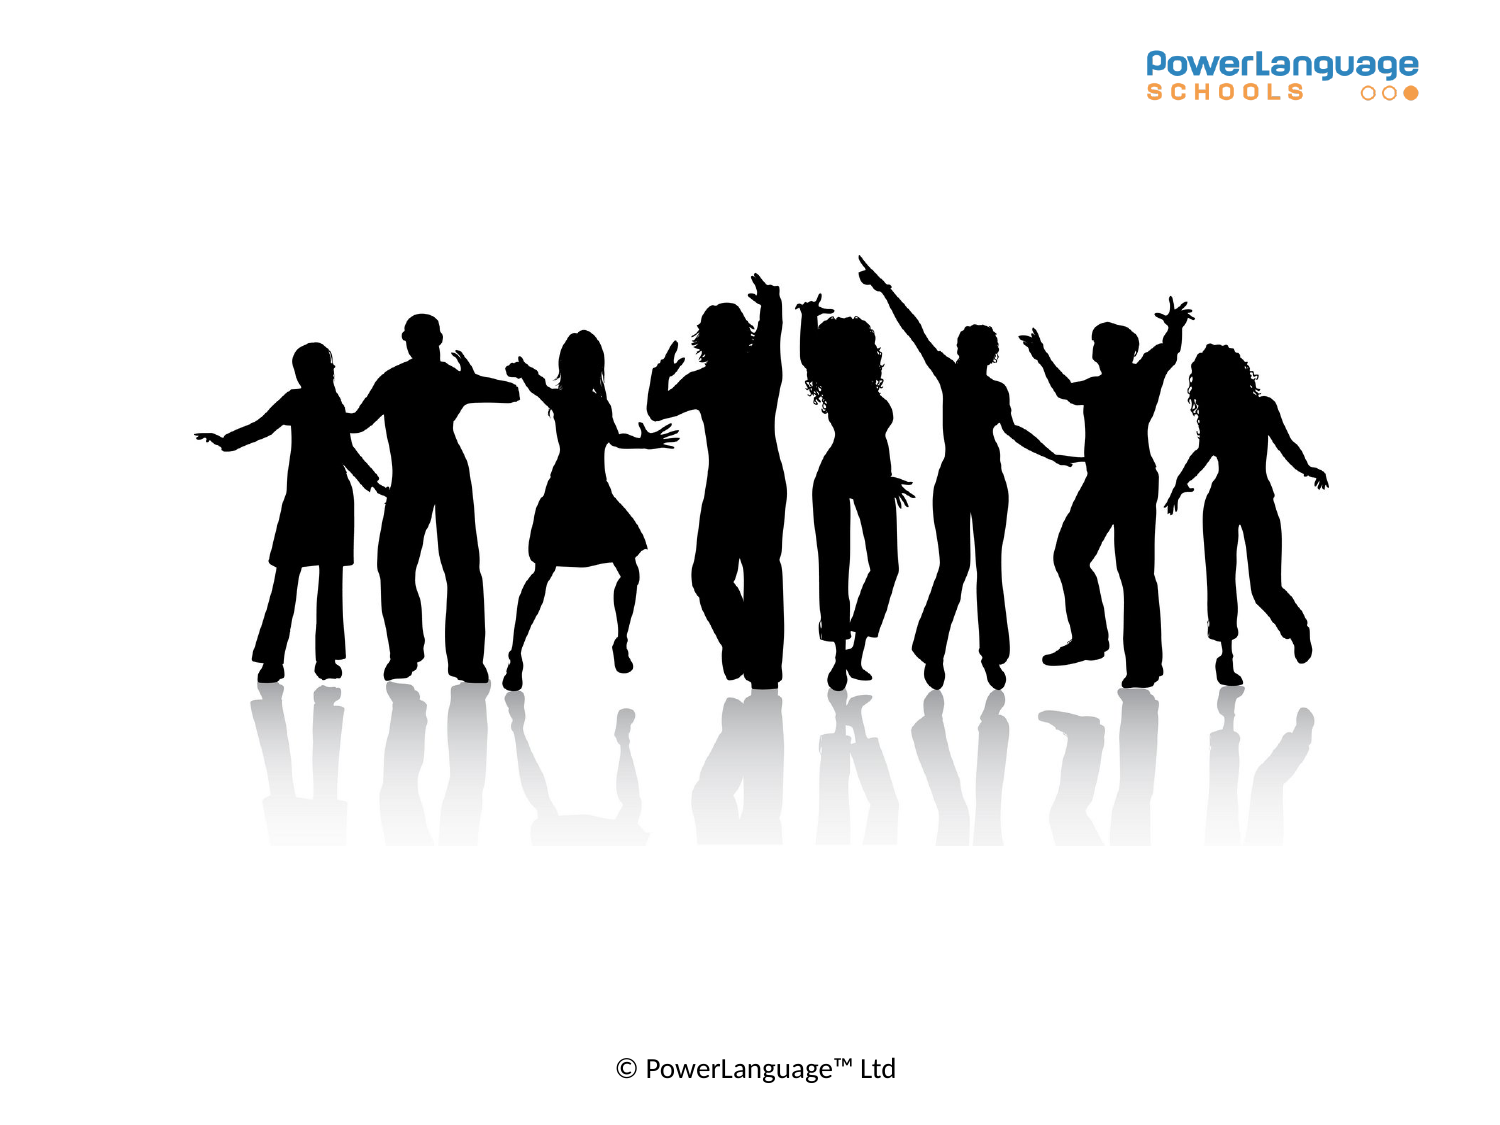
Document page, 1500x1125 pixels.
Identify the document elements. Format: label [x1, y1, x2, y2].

picture [194, 255, 1330, 847]
picture [1142, 45, 1425, 105]
